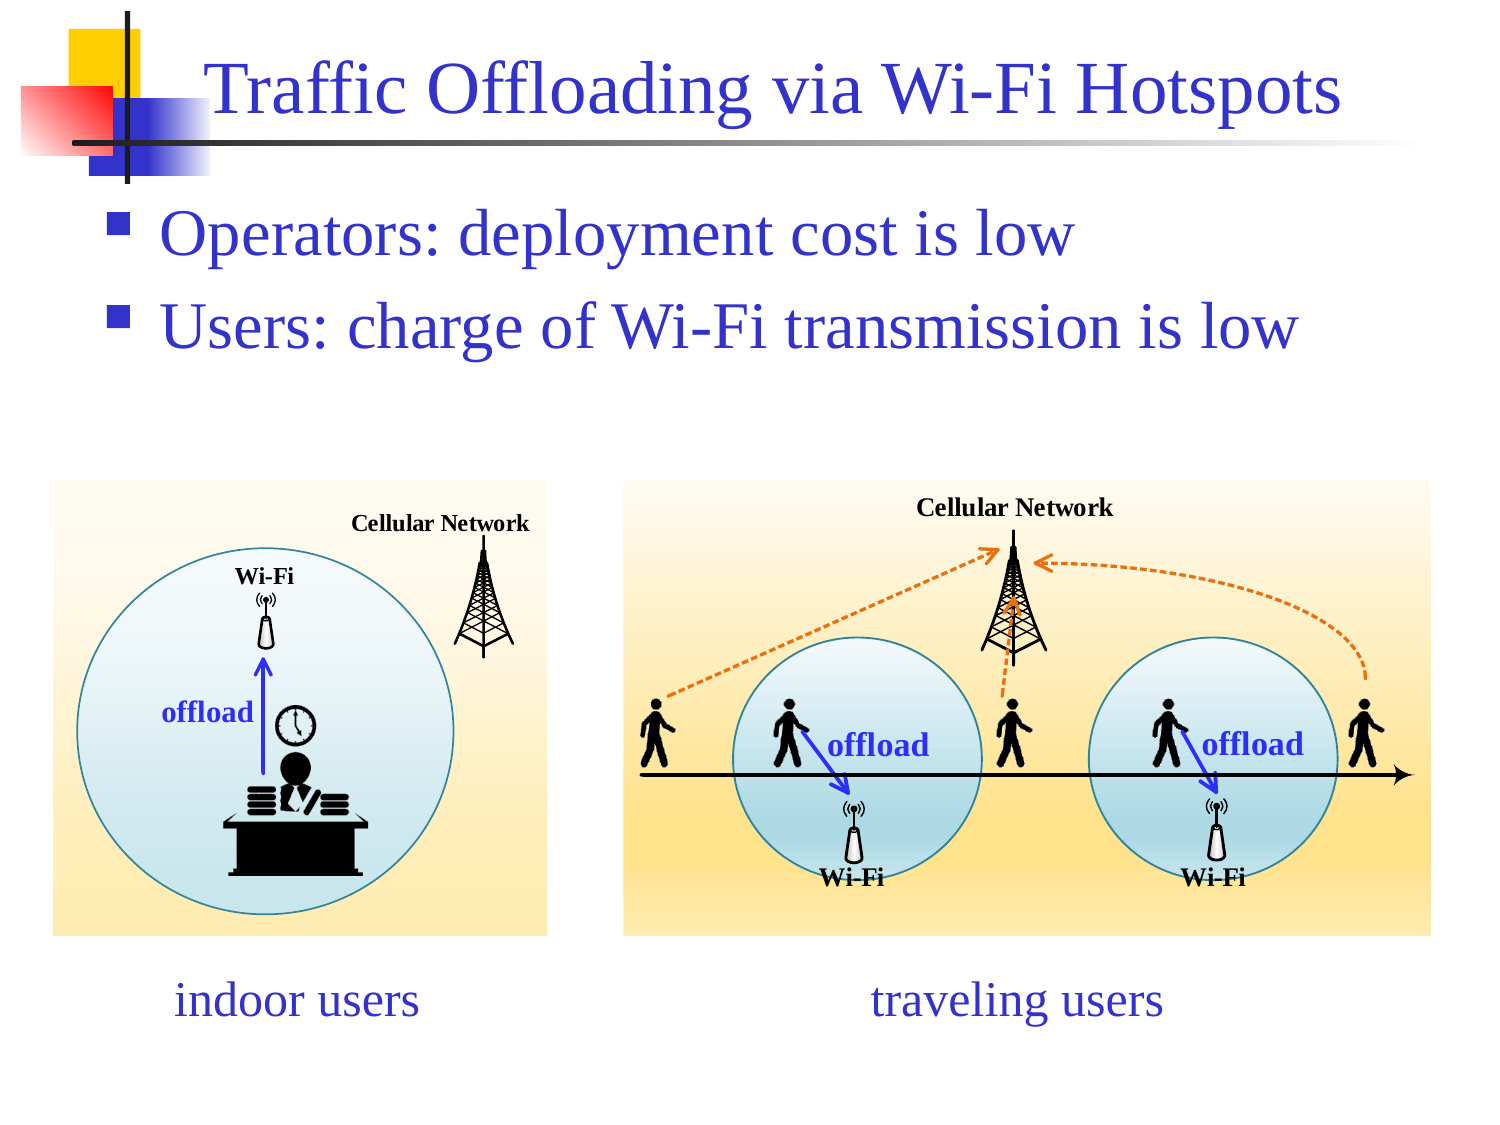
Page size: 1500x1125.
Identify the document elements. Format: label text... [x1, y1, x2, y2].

text_box indoor users [159, 959, 442, 1034]
title Traffic Offloading via Wi-Fi Hotspots [188, 23, 1468, 137]
picture [620, 477, 1432, 937]
list Operators: deployment cost is low Users: charge of Wi-Fi transmission is low [88, 181, 1461, 1103]
text_box traveling users [855, 959, 1197, 1034]
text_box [49, 477, 552, 937]
